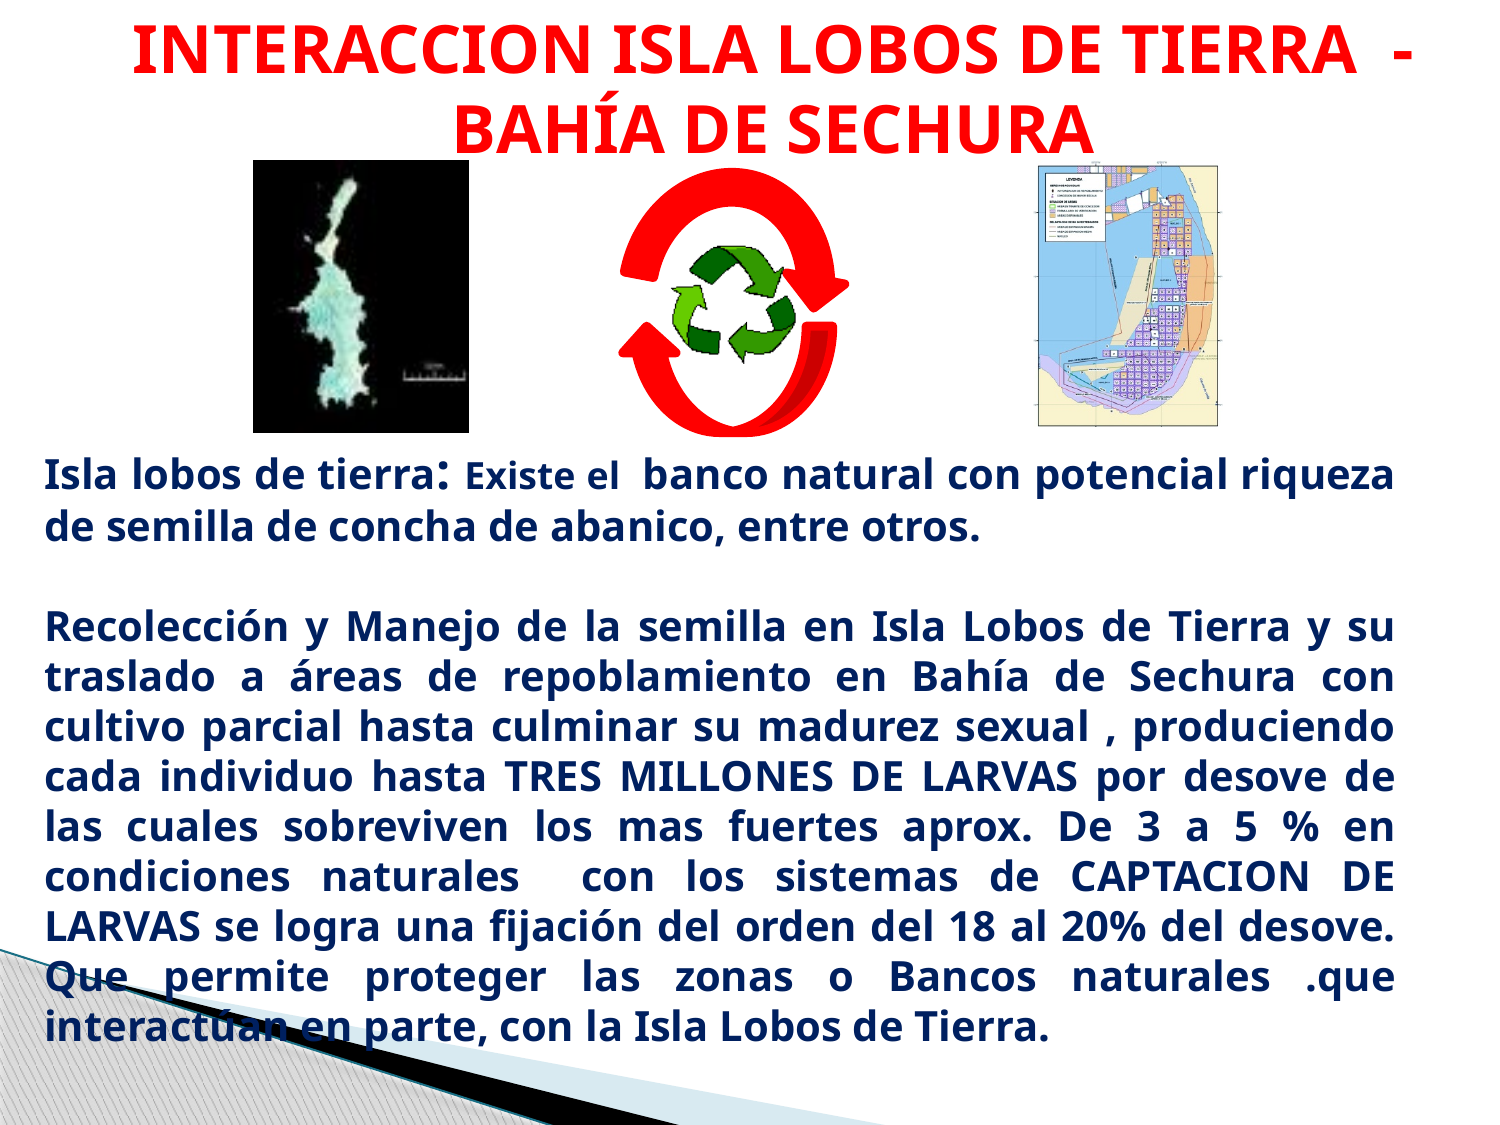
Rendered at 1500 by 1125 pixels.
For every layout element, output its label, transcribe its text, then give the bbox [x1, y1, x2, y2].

picture [253, 160, 469, 433]
text_box Isla lobos de tierra: Existe el banco natural con potencial riqueza de semilla de concha de abanico, entre otros. Recolección y Manejo de la semilla en Isla Lobos de Tierra y su traslado a áreas de repoblamiento en Bahía de Sechura con cultivo parcial hasta culminar su madurez sexual , produciendo cada individuo hasta TRES MILLONES DE LARVAS por desove de las cuales sobreviven los mas fuertes aprox. De 3 a 5 % en condiciones naturales con los sistemas de CAPTACION DE LARVAS se logra una fijación del orden del 18 al 20% del desove. Que permite proteger las zonas o Bancos naturales .que interactúan en parte, con la Isla Lobos de Tierra. [29, 432, 1412, 1108]
text_box [619, 167, 850, 313]
picture [667, 243, 800, 364]
text_box INTERACCION ISLA LOBOS DE TIERRA - BAHÍA DE SECHURA [100, 0, 1447, 175]
picture [1033, 160, 1223, 428]
text_box [618, 321, 838, 438]
